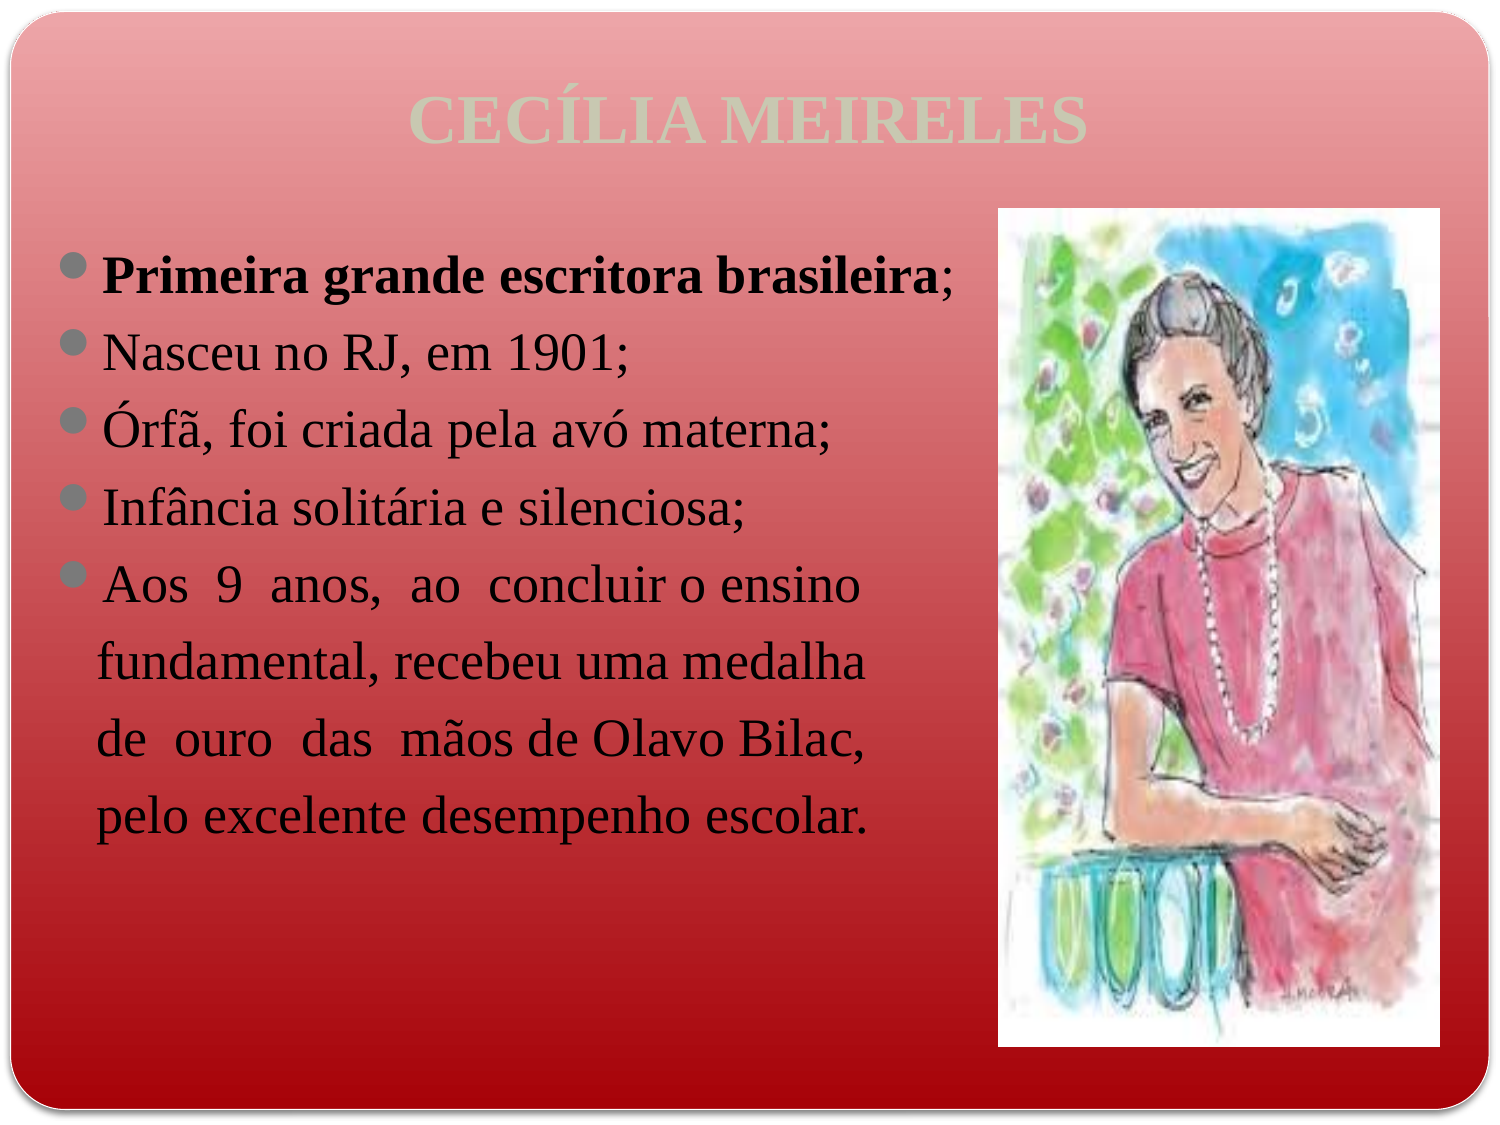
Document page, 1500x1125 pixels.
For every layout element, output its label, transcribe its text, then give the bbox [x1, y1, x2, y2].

title CECÍLIA MEIRELES [112, 66, 1386, 173]
picture [998, 207, 1440, 1047]
list Primeira grande escritora brasileira; Nasceu no RJ, em 1901; Órfã, foi criada pela avó materna; Infância solitária e silenciosa; Aos 9 anos, ao concluir o ensino fundamental, recebeu uma medalha de ouro das mãos de Olavo Bilac, pelo excelente desempenho escolar. [41, 231, 1471, 1083]
